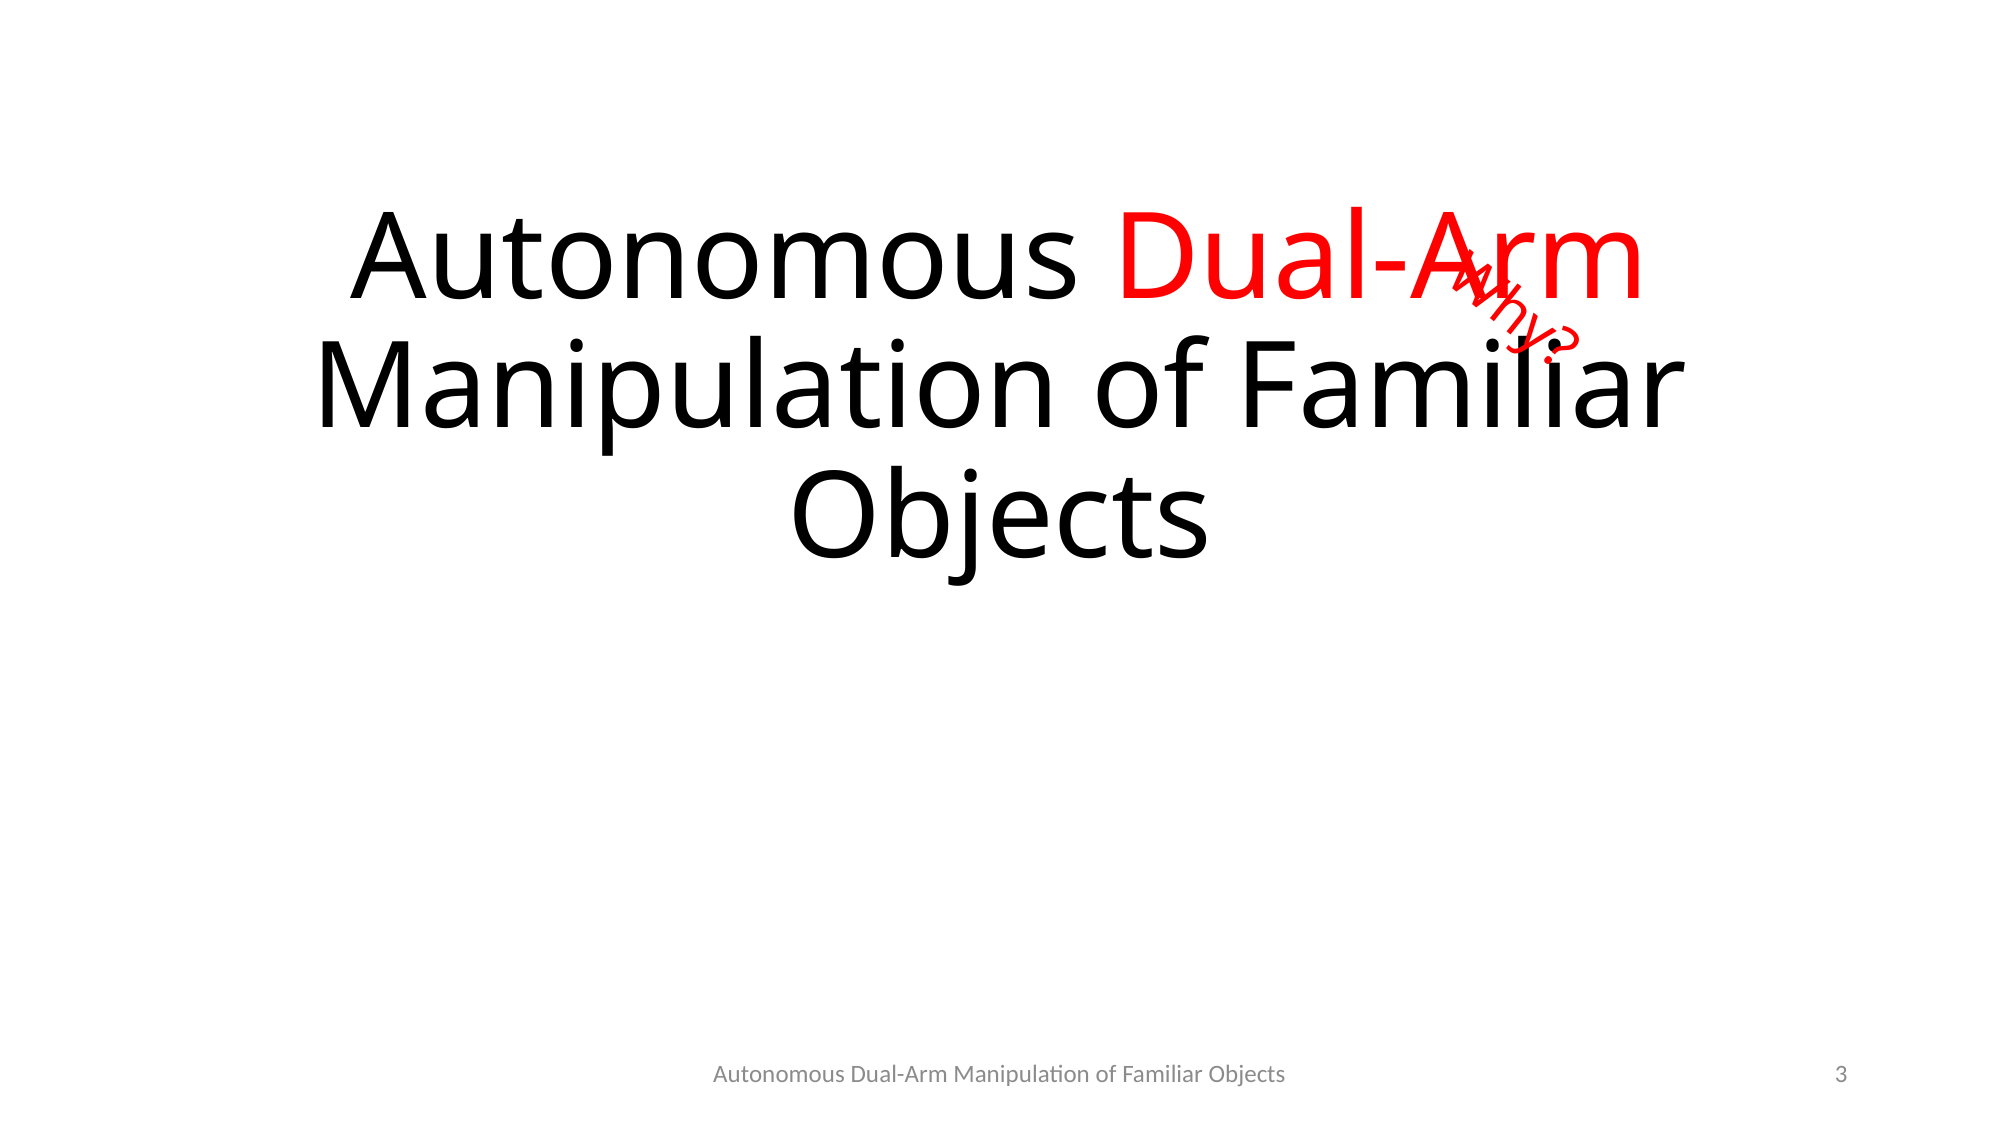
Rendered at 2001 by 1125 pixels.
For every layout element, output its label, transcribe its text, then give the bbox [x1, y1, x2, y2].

slide_number 3 [1412, 1042, 1863, 1103]
title Autonomous Dual-Arm Manipulation of Familiar Objects [185, 184, 1815, 591]
footer Autonomous Dual-Arm Manipulation of Familiar Objects [662, 1042, 1338, 1103]
text_box Why? [1420, 221, 1750, 508]
